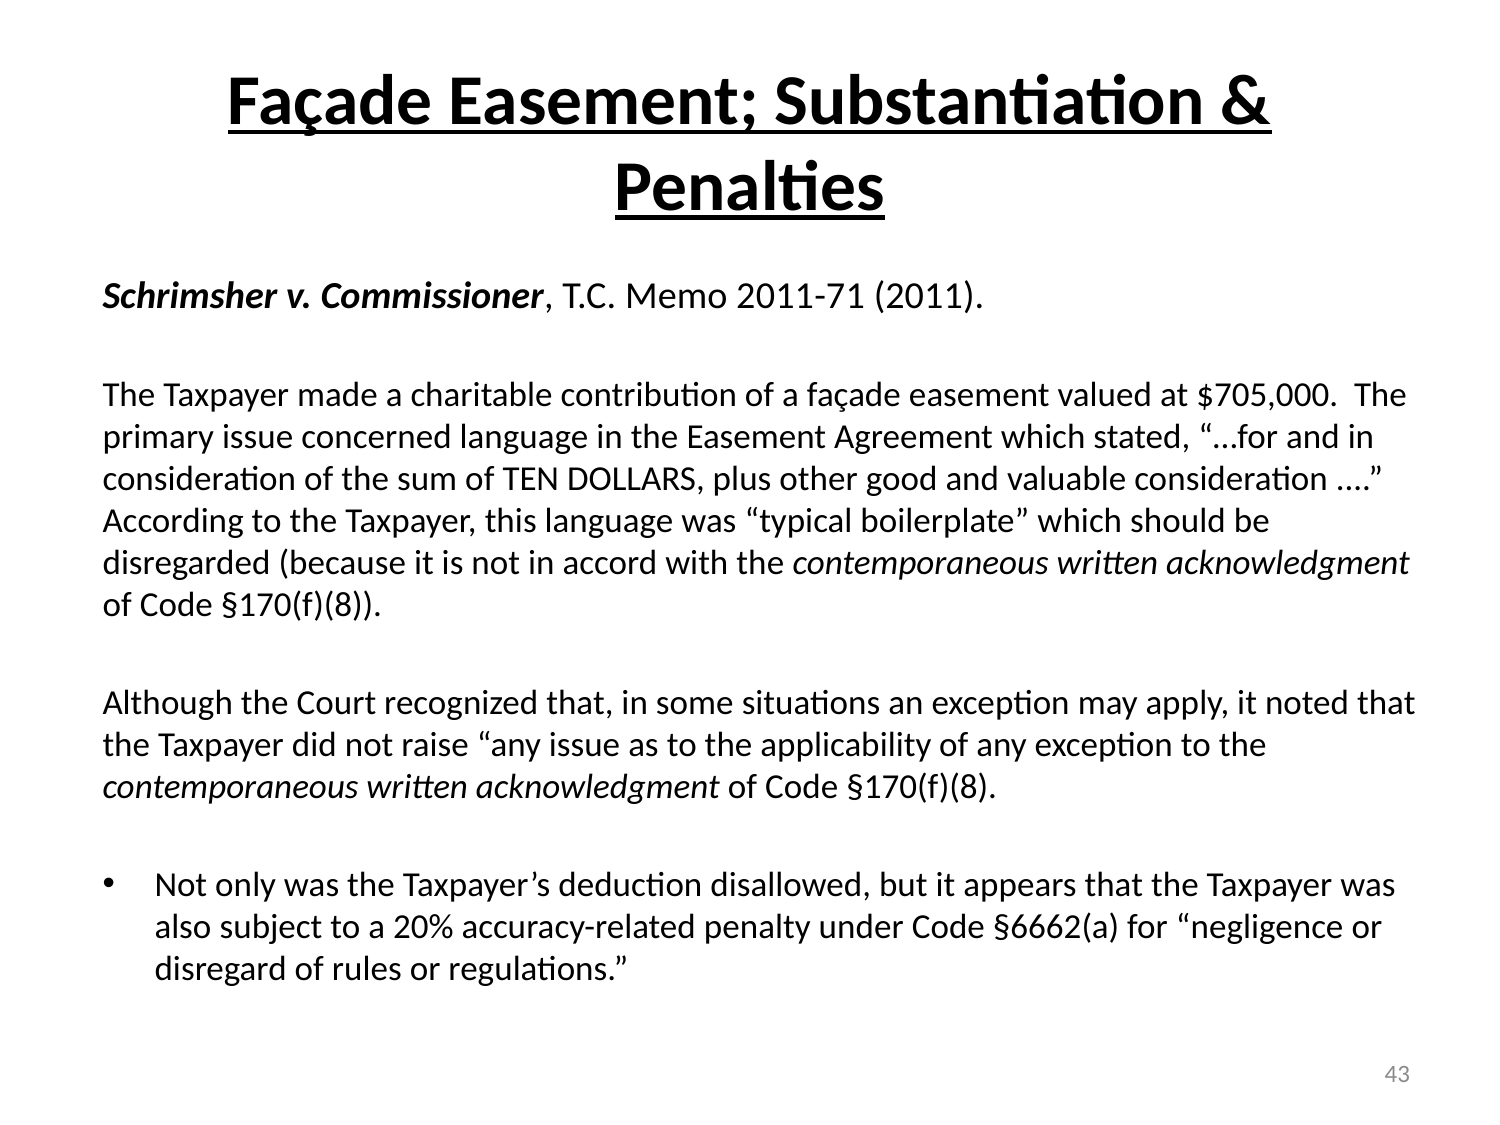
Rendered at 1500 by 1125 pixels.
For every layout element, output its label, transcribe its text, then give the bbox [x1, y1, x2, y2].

title Façade Easement; Substantiation & Penalties [75, 45, 1425, 233]
list Schrimsher v. Commissioner, T.C. Memo 2011-71 (2011). The Taxpayer made a charitable contribution of a façade easement valued at $705,000. The primary issue concerned language in the Easement Agreement which stated, “…for and in consideration of the sum of TEN DOLLARS, plus other good and valuable consideration ....” According to the Taxpayer, this language was “typical boilerplate” which should be disregarded (because it is not in accord with the contemporaneous written acknowledgment of Code §170(f)(8)). Although the Court recognized that, in some situations an exception may apply, it noted that the Taxpayer did not raise “any issue as to the applicability of any exception to the contemporaneous written acknowledgment of Code §170(f)(8). Not only was the Taxpayer’s deduction disallowed, but it appears that the Taxpayer was also subject to a 20% accuracy-related penalty under Code §6662(a) for “negligence or disregard of rules or regulations.” [87, 262, 1438, 1005]
slide_number 43 [1074, 1042, 1425, 1103]
